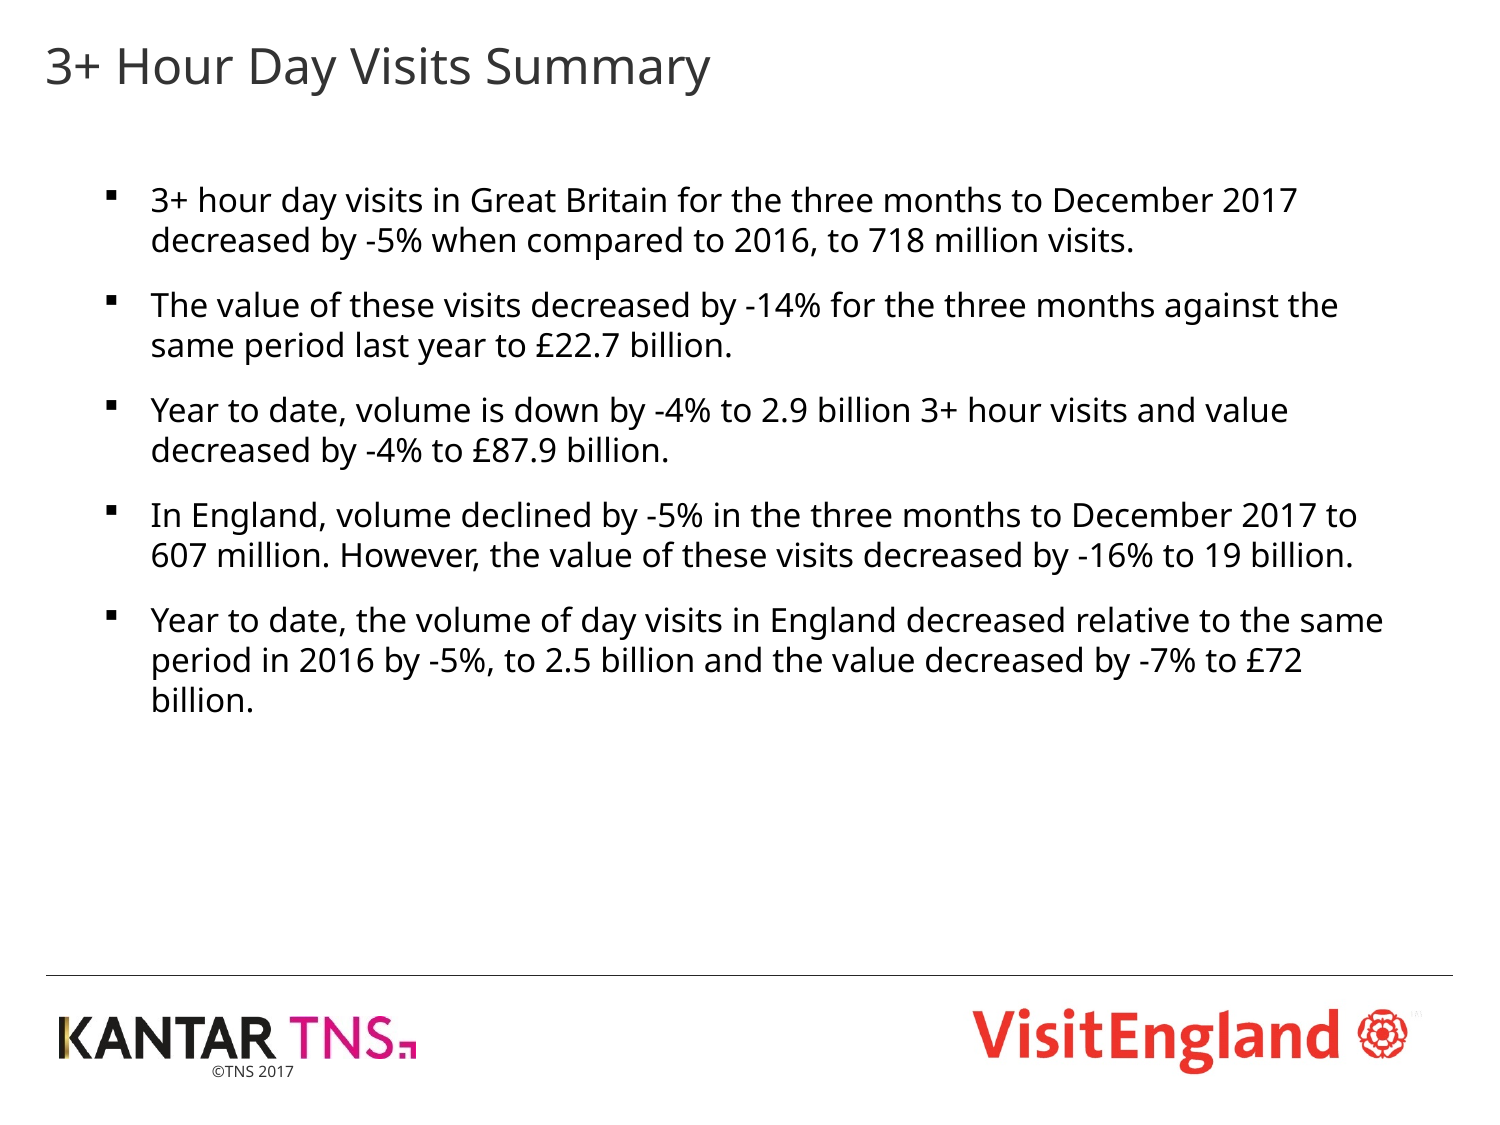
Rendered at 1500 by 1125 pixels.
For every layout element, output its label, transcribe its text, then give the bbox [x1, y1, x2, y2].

picture [941, 988, 1453, 1087]
picture [59, 1016, 416, 1059]
text_box 3+ hour day visits in Great Britain for the three months to December 2017 decreased by -5% when compared to 2016, to 718 million visits. The value of these visits decreased by -14% for the three months against the same period last year to £22.7 billion. Year to date, volume is down by -4% to 2.9 billion 3+ hour visits and value decreased by -4% to £87.9 billion. In England, volume declined by -5% in the three months to December 2017 to 607 million. However, the value of these visits decreased by -16% to 19 billion. Year to date, the volume of day visits in England decreased relative to the same period in 2016 by -5%, to 2.5 billion and the value decreased by -7% to £72 billion. [88, 172, 1419, 792]
title 3+ Hour Day Visits Summary [0, 0, 833, 211]
